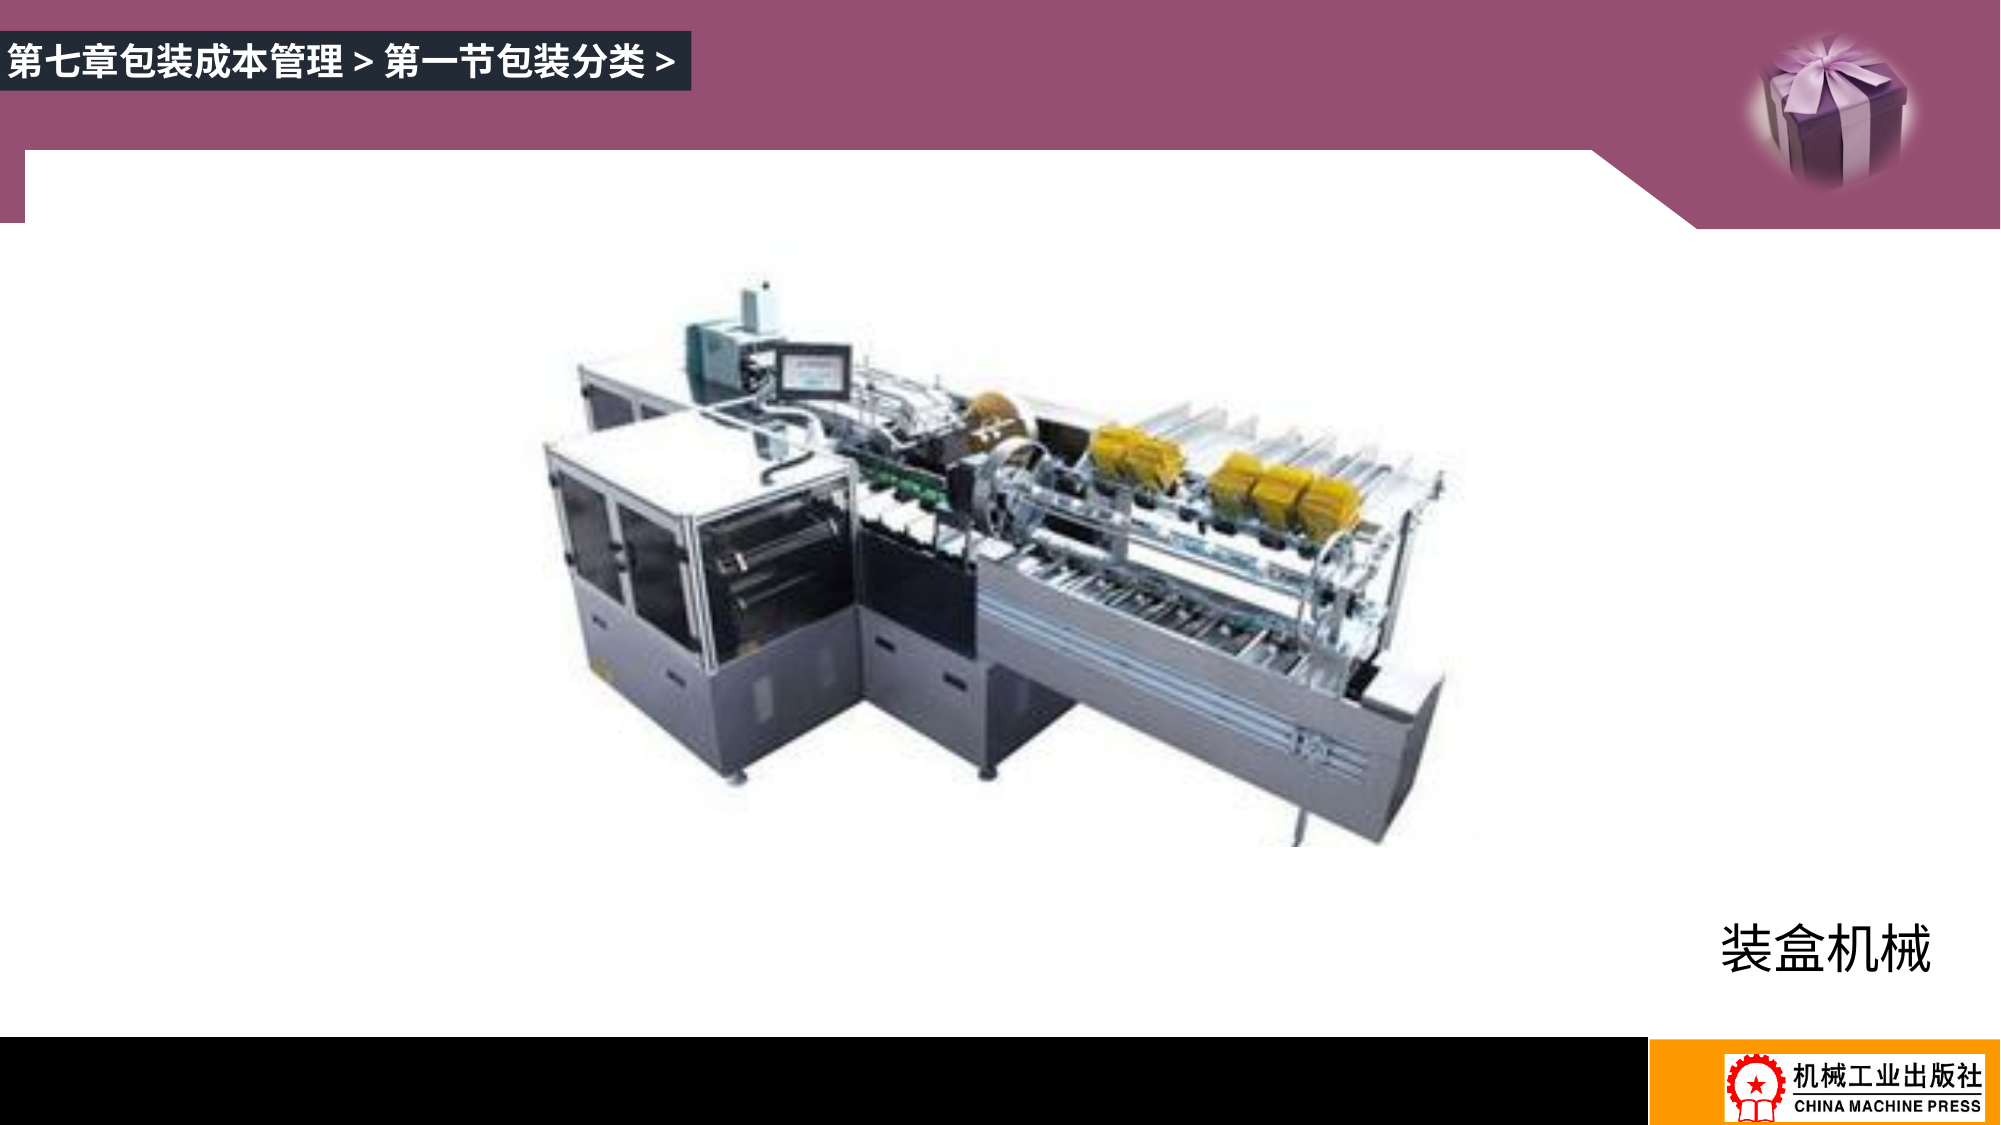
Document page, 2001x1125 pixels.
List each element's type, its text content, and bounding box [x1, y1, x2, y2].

picture [492, 196, 1520, 847]
text_box 第七章包装成本管理>第一节包装分类> [0, 30, 692, 91]
title 装盒机械 [1653, 915, 2000, 988]
picture [1724, 1054, 1986, 1122]
picture [1762, 54, 1900, 171]
